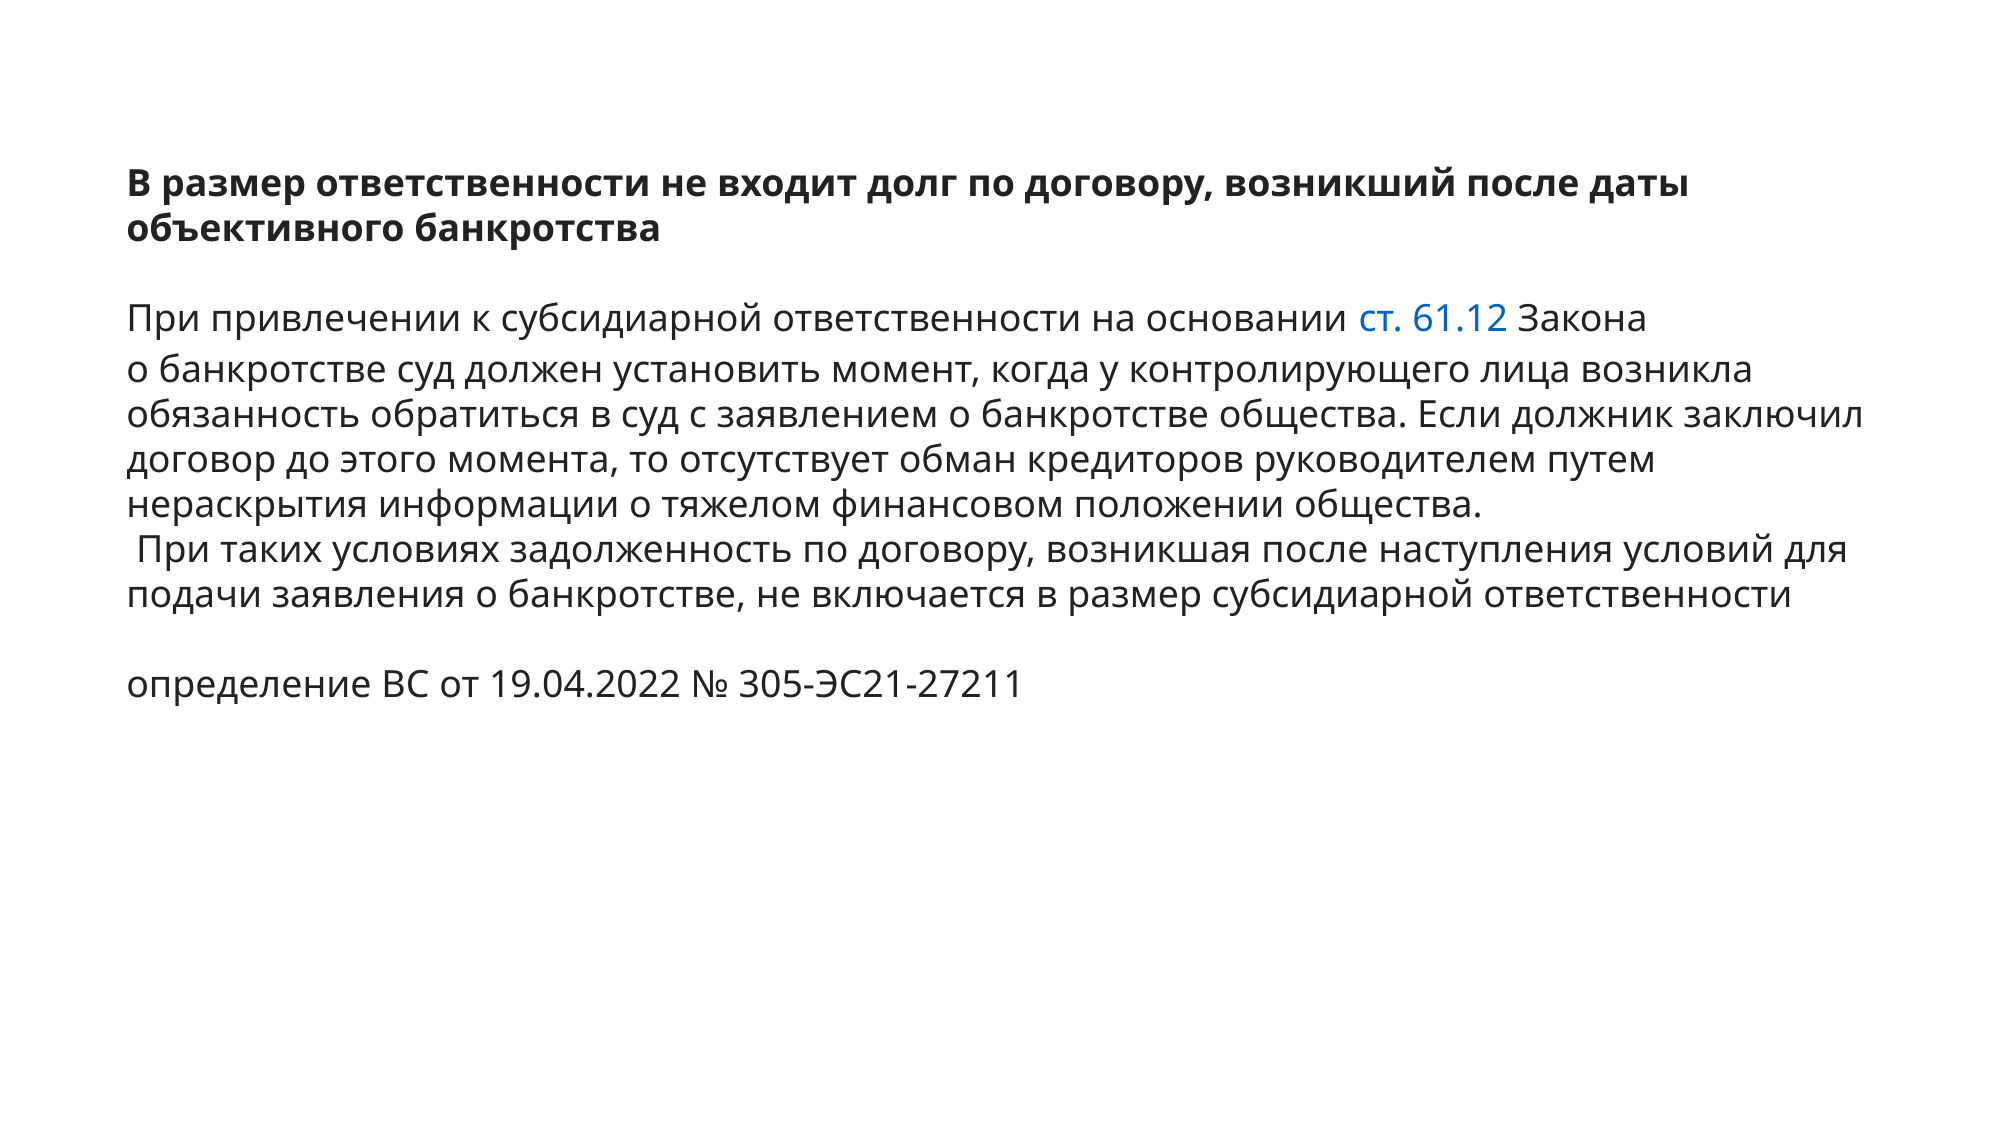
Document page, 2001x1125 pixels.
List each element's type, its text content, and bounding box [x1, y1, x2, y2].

text_box В размер ответственности не входит долг по договору, возникший после даты объективного банкротства При привлечении к субсидиарной ответственности на основании ст. 61.12 Закона о банкротстве суд должен установить момент, когда у контролирующего лица возникла обязанность обратиться в суд с заявлением о банкротстве общества. Если должник заключил договор до этого момента, то отсутствует обман кредиторов руководителем путем нераскрытия информации о тяжелом финансовом положении общества. При таких условиях задолженность по договору, возникшая после наступления условий для подачи заявления о банкротстве, не включается в размер субсидиарной ответственности определение ВС от 19.04.2022 № 305-ЭС21-27211 [111, 151, 1890, 713]
